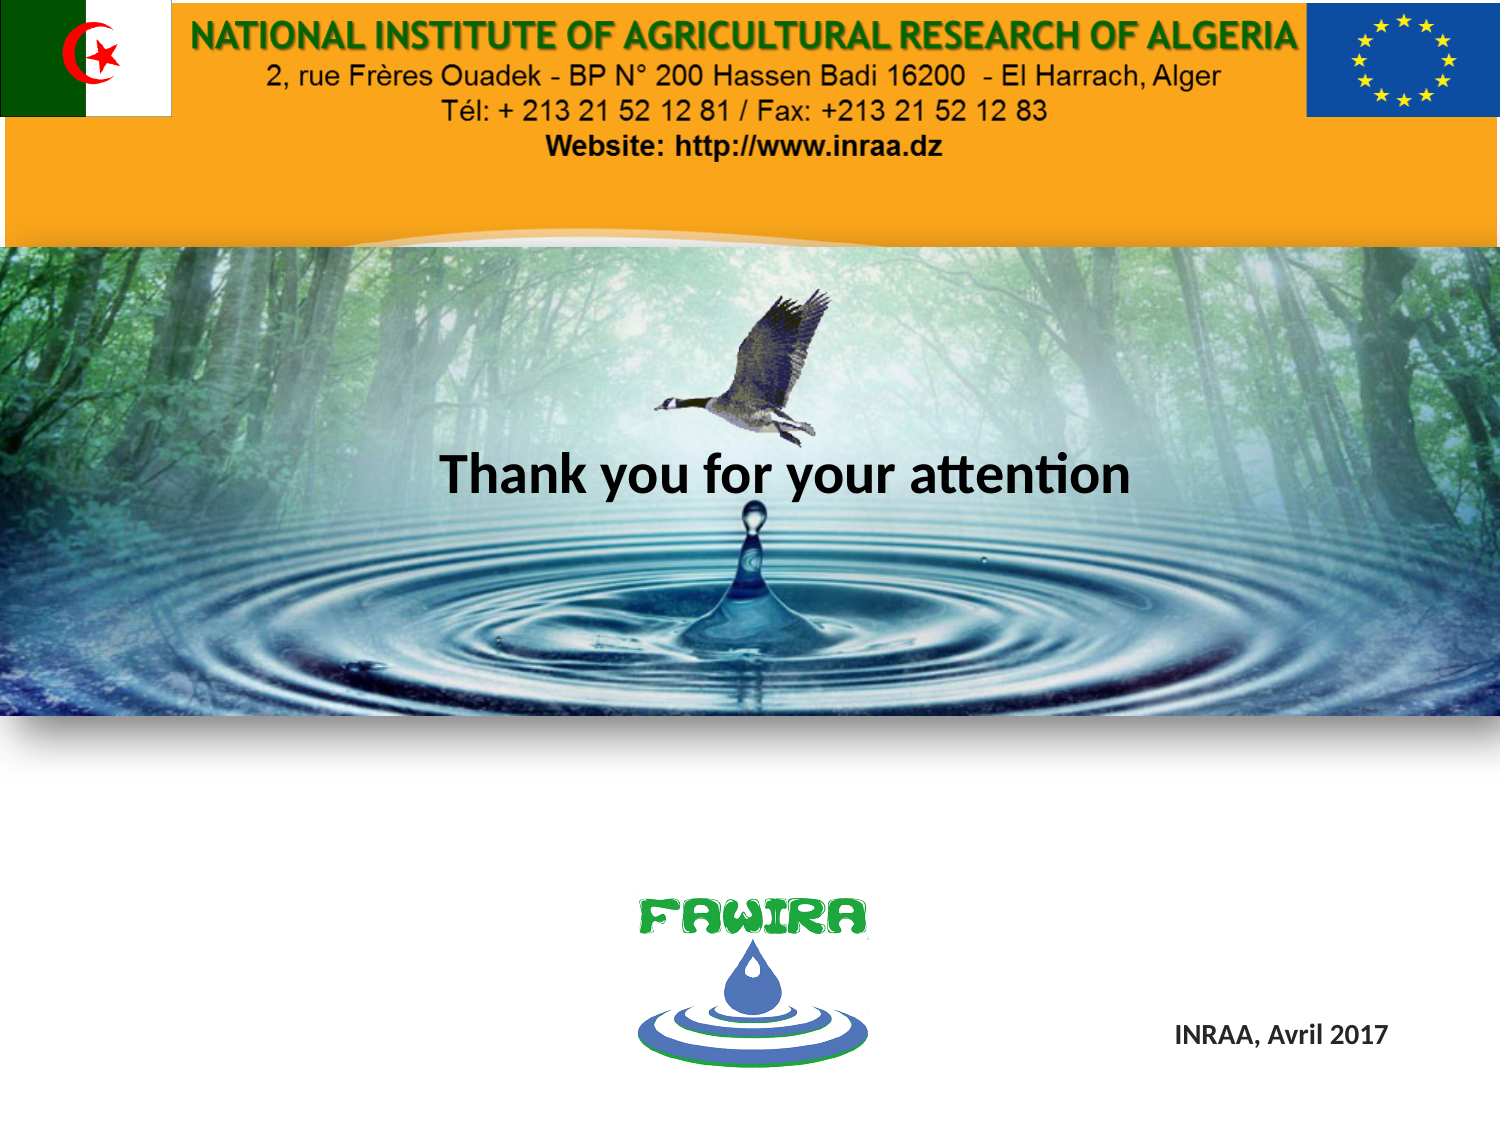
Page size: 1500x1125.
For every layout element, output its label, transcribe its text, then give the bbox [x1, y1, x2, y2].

text_box INRAA, Avril 2017 [1063, 1005, 1500, 1058]
picture [0, 0, 1500, 1125]
